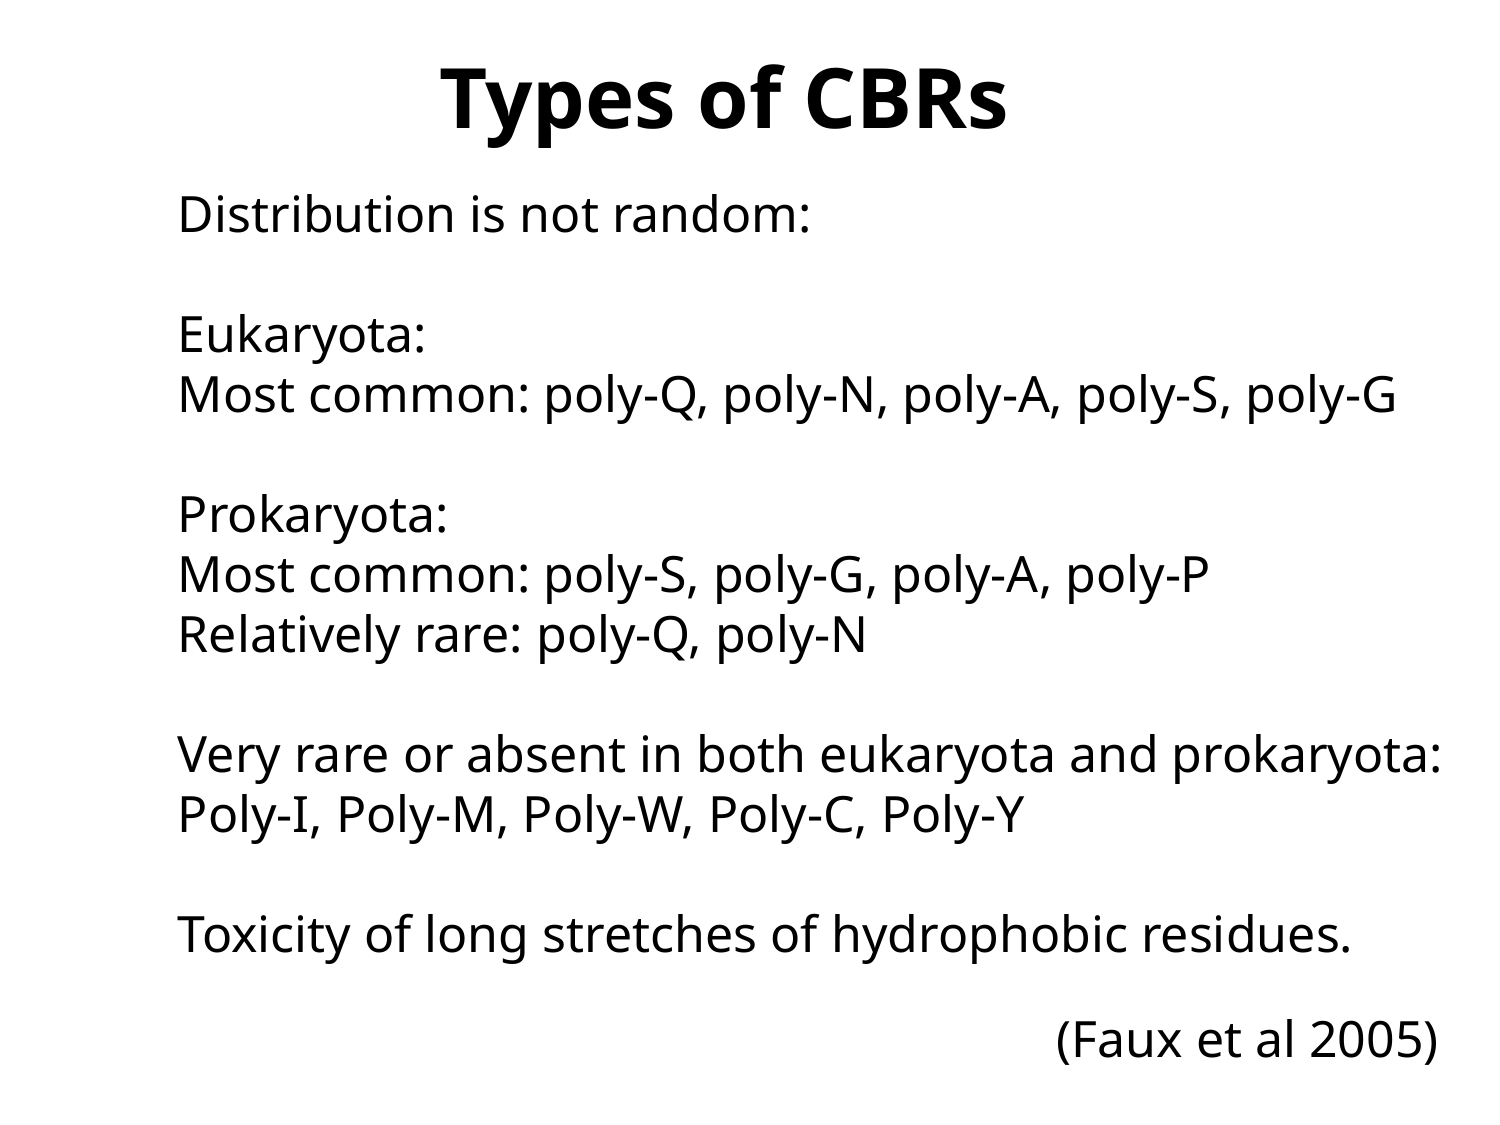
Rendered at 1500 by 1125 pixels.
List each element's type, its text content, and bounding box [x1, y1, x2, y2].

text_box (Faux et al 2005) [1042, 999, 1454, 1075]
text_box Types of CBRs [424, 37, 1024, 153]
text_box Distribution is not random: Eukaryota: Most common: poly-Q, poly-N, poly-A, poly-S, poly-G Prokaryota: Most common: poly-S, poly-G, poly-A, poly-P Relatively rare: poly-Q, poly-N Very rare or absent in both eukaryota and prokaryota: Poly-I, Poly-M, Poly-W, Poly-C, Poly-Y Toxicity of long stretches of hydrophobic residues. [163, 174, 1459, 970]
